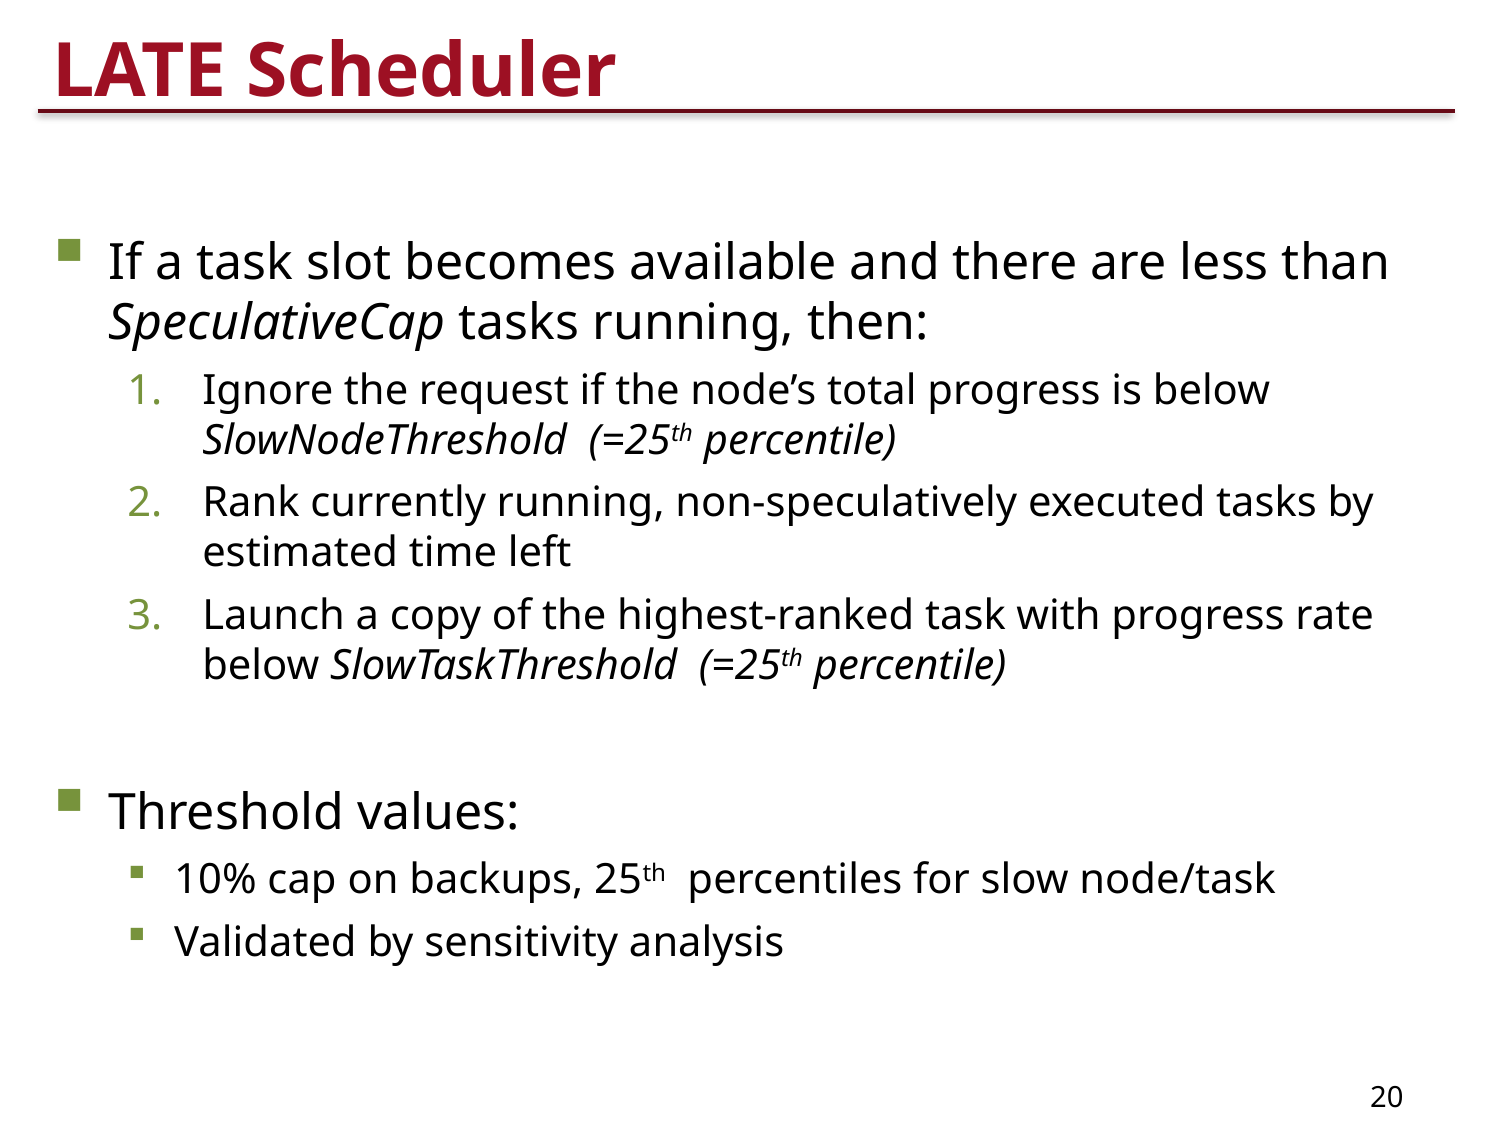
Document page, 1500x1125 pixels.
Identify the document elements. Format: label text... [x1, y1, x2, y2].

list If a task slot becomes available and there are less than SpeculativeCap tasks running, then: Ignore the request if the node’s total progress is below SlowNodeThreshold (=25th percentile) Rank currently running, non-speculatively executed tasks by estimated time left Launch a copy of the highest-ranked task with progress rate below SlowTaskThreshold (=25th percentile) Threshold values: 10% cap on backups, 25th percentiles for slow node/task Validated by sensitivity analysis [37, 222, 1455, 823]
title LATE Scheduler [37, 13, 1455, 120]
text_box 20 [1355, 1071, 1467, 1120]
